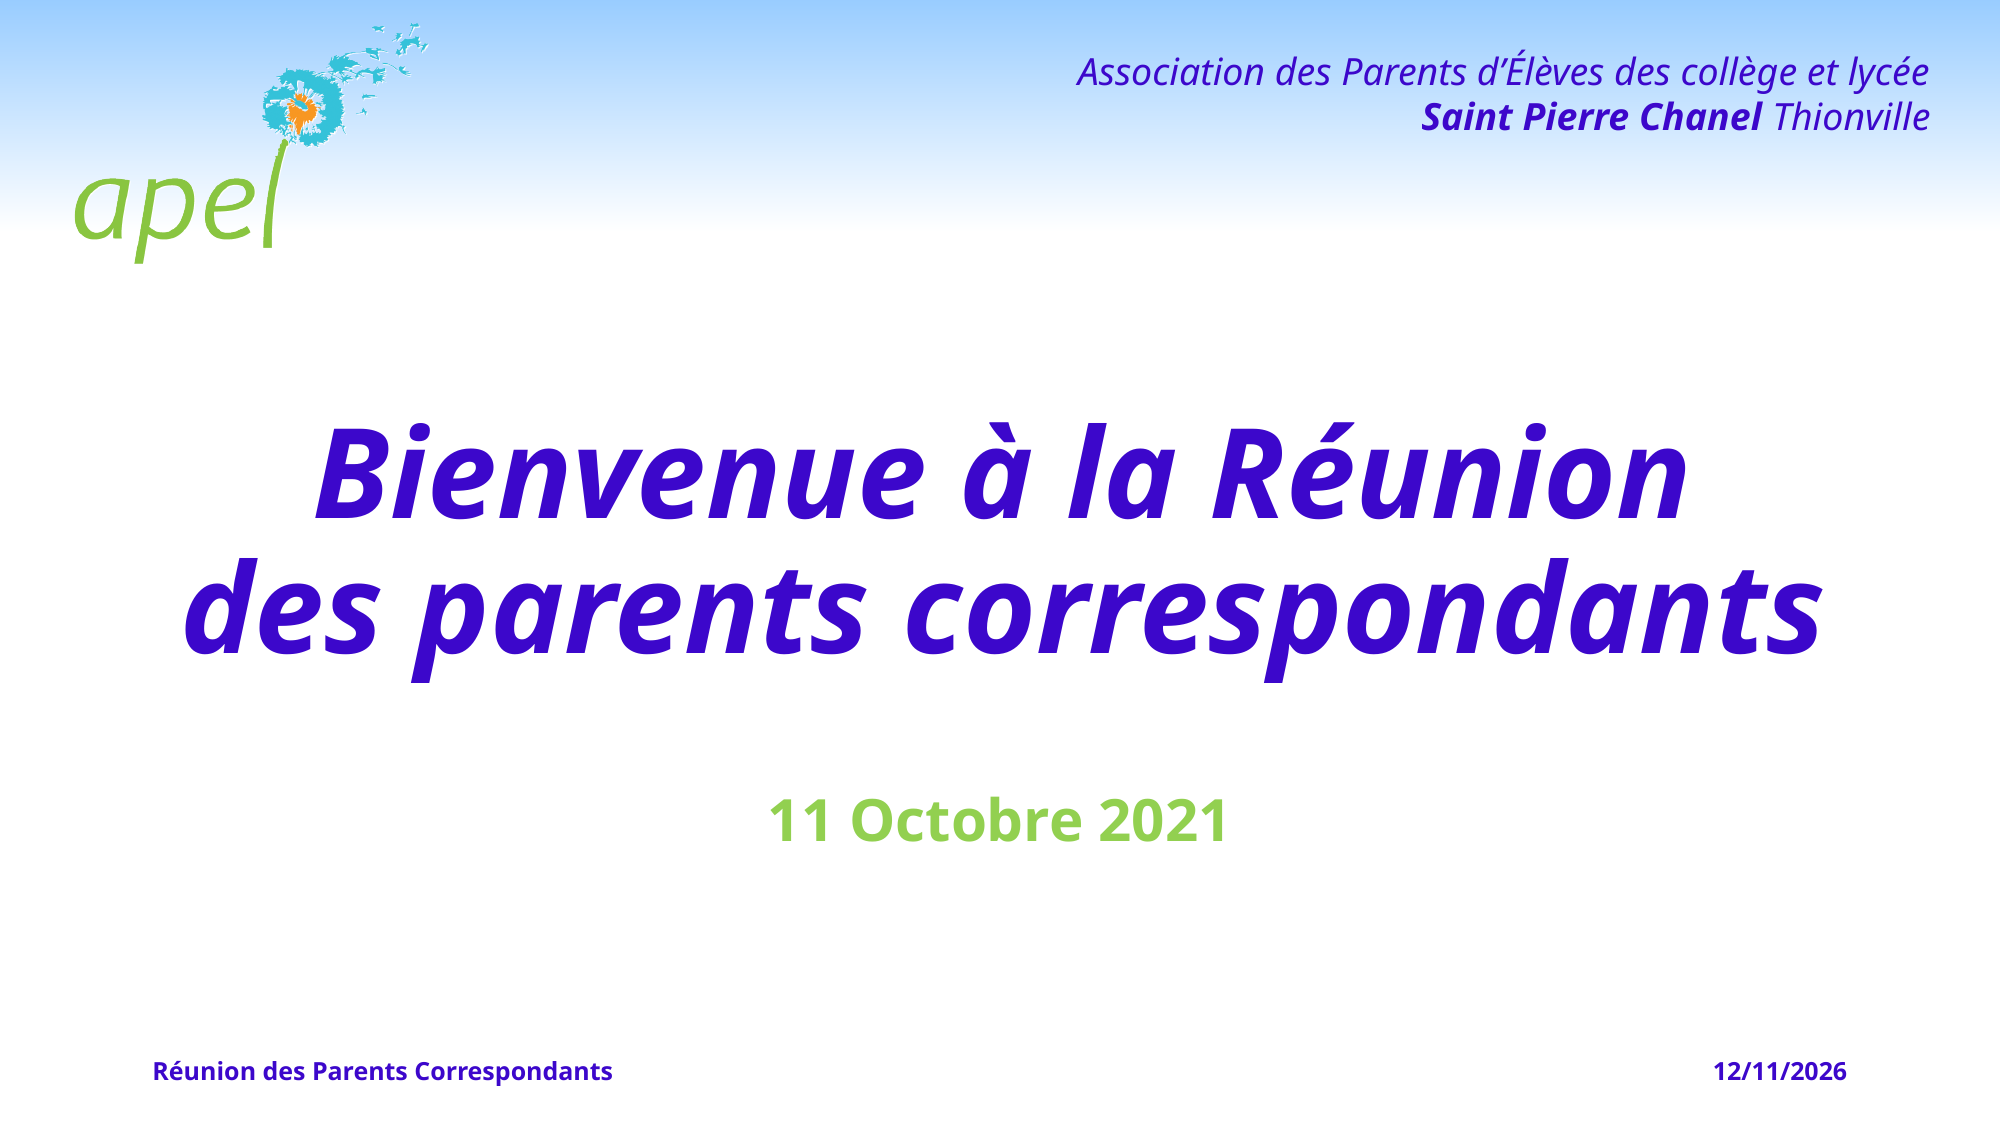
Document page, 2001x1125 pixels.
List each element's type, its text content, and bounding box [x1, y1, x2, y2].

picture [57, 3, 438, 274]
footer Réunion des Parents Correspondants [137, 1042, 813, 1103]
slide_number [1412, 1042, 1863, 1103]
title Bienvenue à la Réunion des parents correspondants [144, 296, 1863, 688]
subtitle 11 Octobre 2021 [249, 702, 1750, 975]
